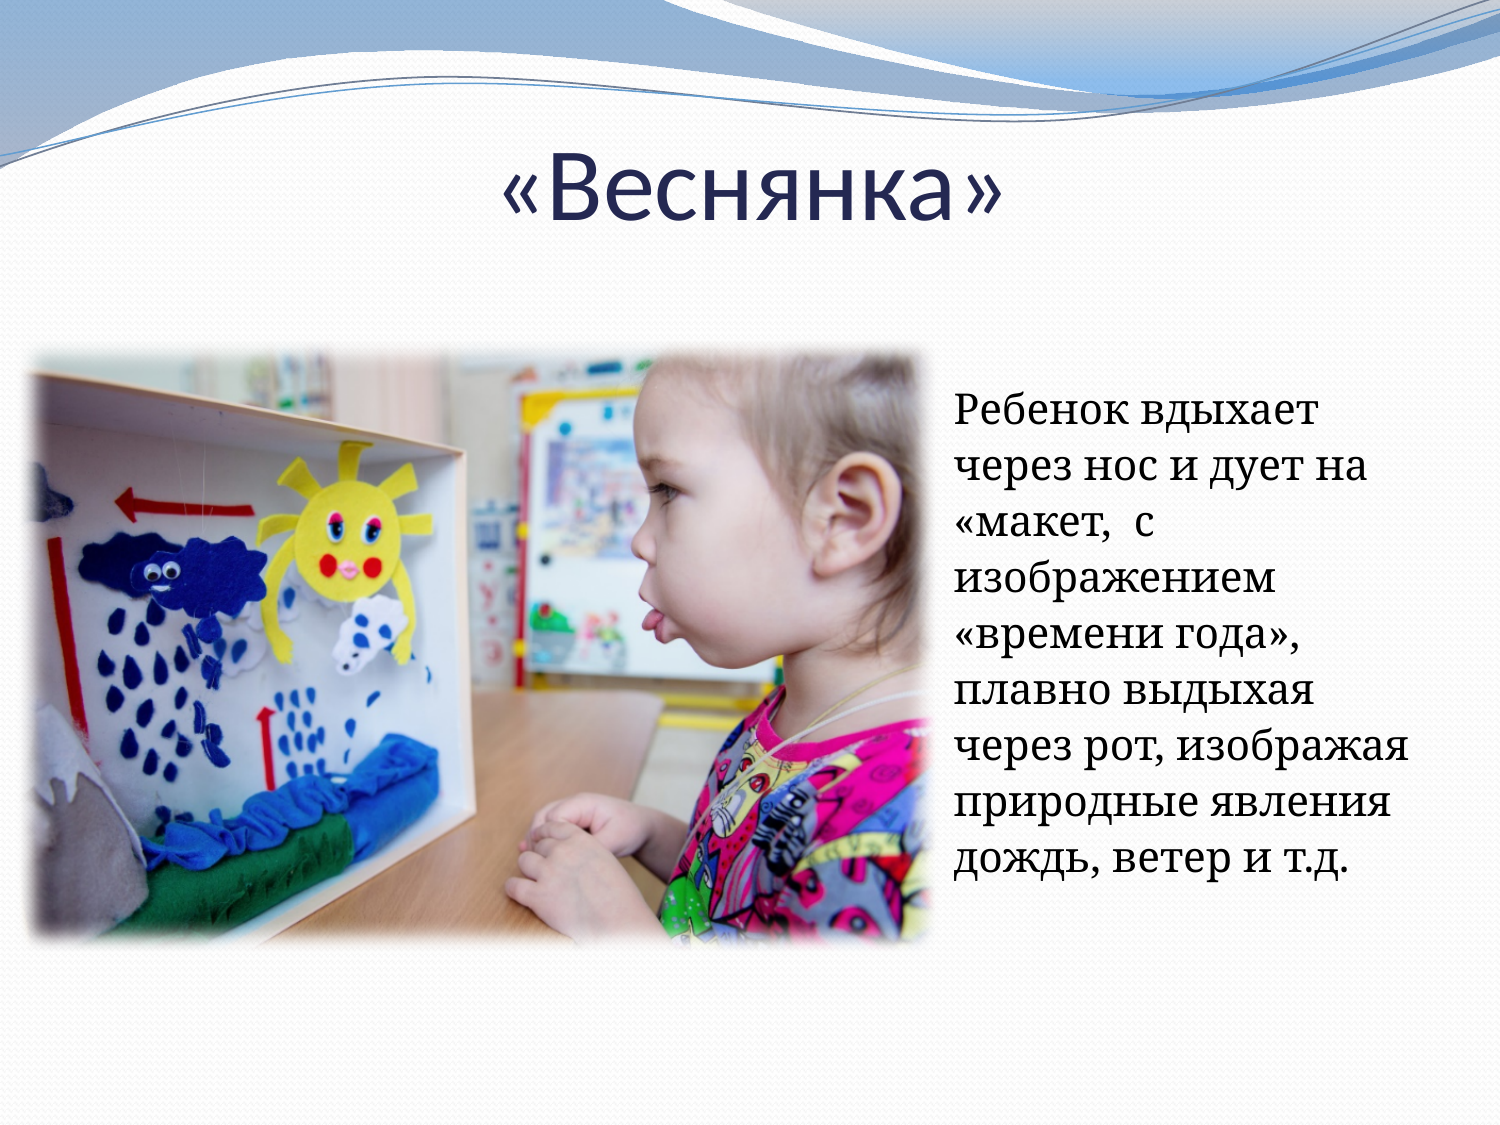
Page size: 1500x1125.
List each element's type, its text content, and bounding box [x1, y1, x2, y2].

title «Веснянка» [76, 78, 1427, 242]
picture [17, 337, 939, 953]
list Ребенок вдыхает через нос и дует на «макет, с изображением «времени года», плавно выдыхая через рот, изображая природные явления дождь, ветер и т.д. [944, 376, 1430, 937]
